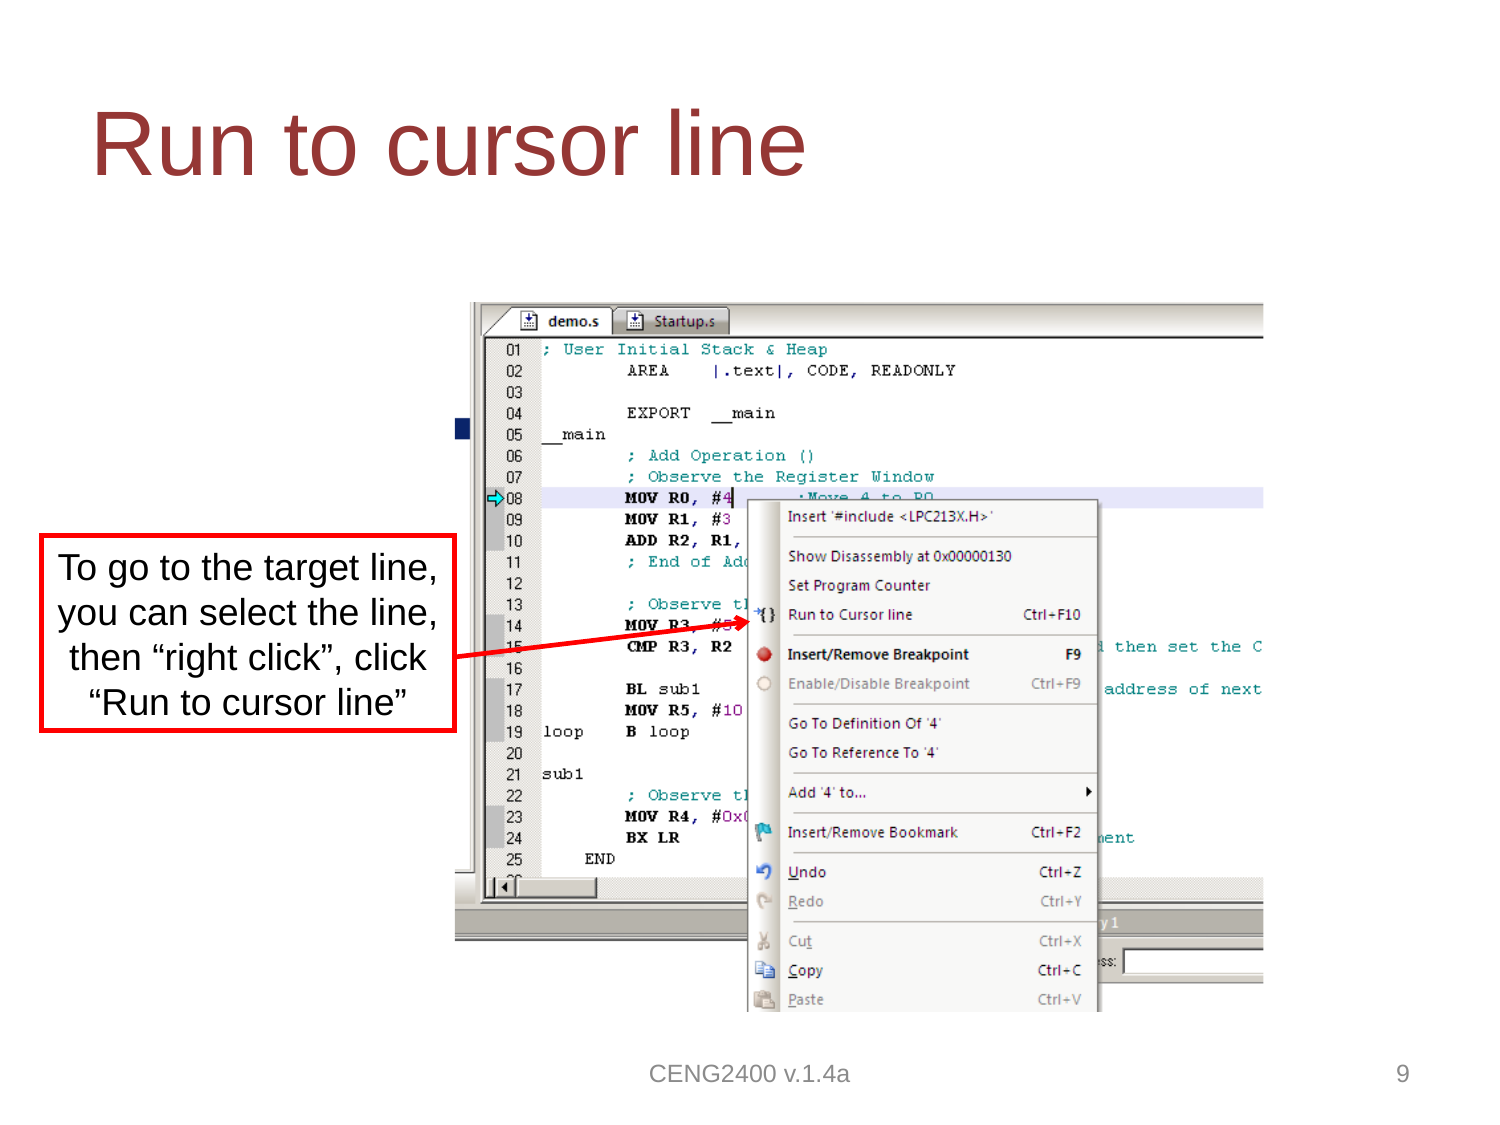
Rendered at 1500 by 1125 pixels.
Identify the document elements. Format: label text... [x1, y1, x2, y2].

picture [454, 302, 1264, 1012]
footer CENG2400 v.1.4a [512, 1042, 988, 1103]
text_box To go to the target line, you can select the line, then “right click”, click “Run to cursor line” [41, 535, 449, 731]
title Run to cursor line [75, 45, 1425, 233]
slide_number 9 [1074, 1042, 1425, 1103]
